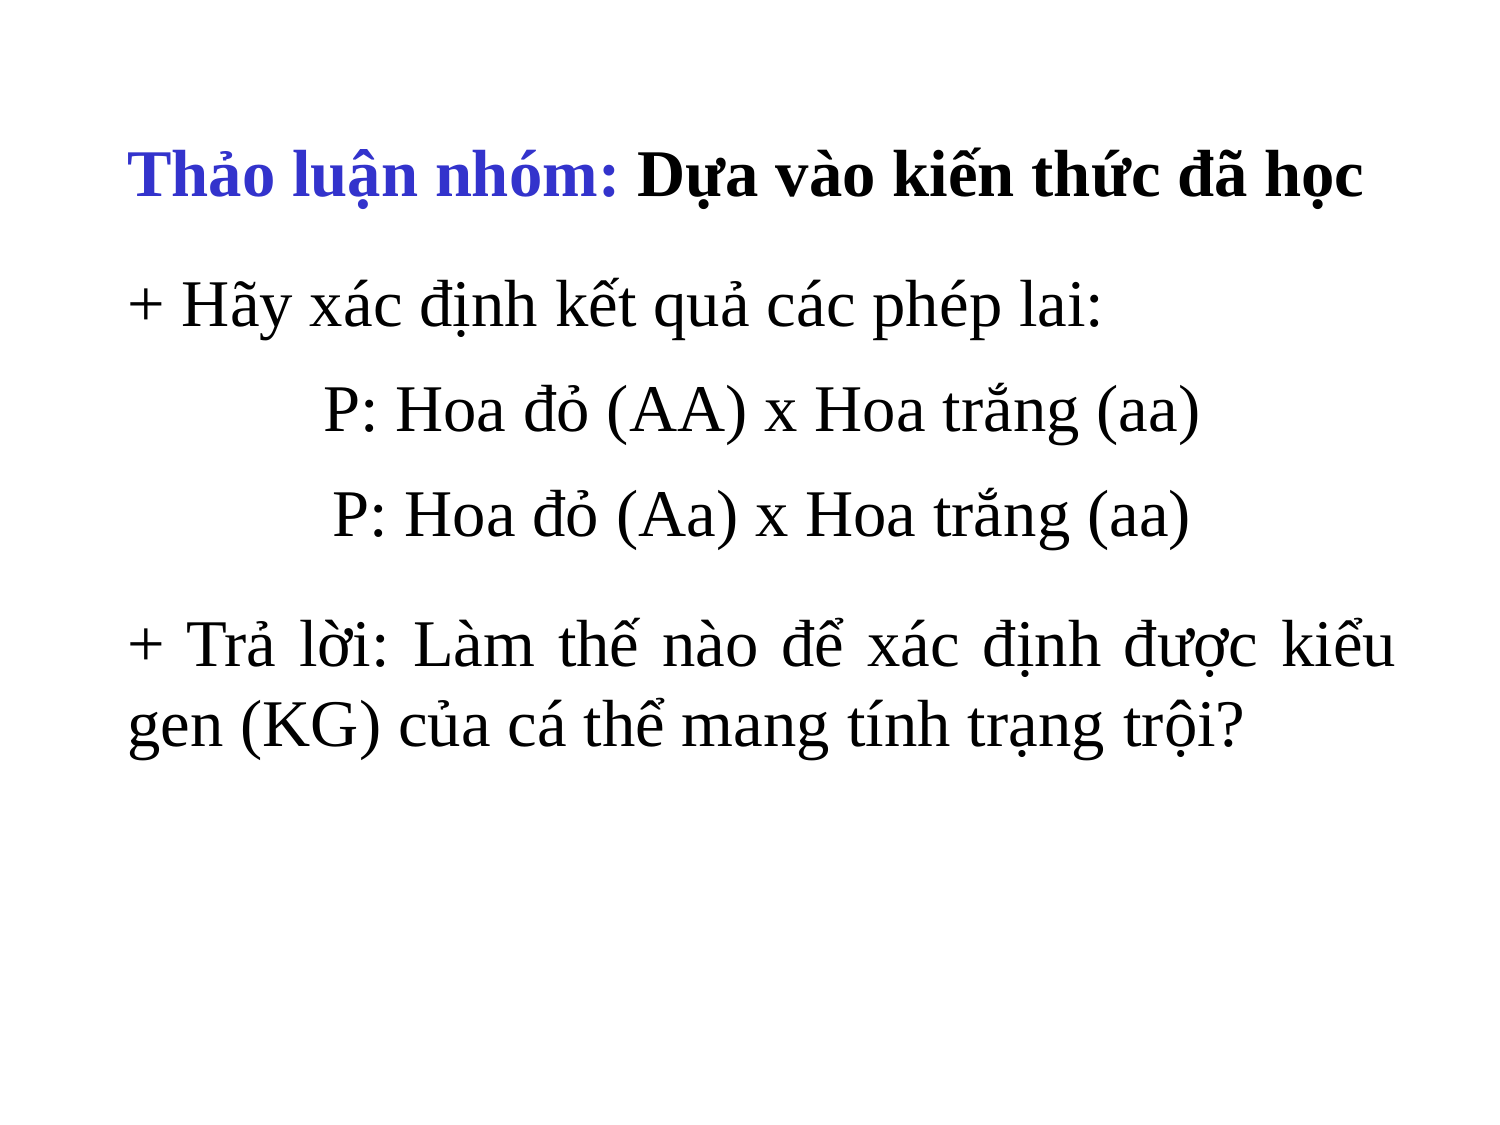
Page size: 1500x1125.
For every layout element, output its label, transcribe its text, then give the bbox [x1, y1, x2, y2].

text_box Thảo luận nhóm: Dựa vào kiến thức đã học + Hãy xác định kết quả các phép lai: P: Hoa đỏ (AA) x Hoa trắng (aa) P: Hoa đỏ (Aa) x Hoa trắng (aa) + Trả lời: Làm thế nào để xác định được kiểu gen (KG) của cá thể mang tính trạng trội? [112, 122, 1413, 768]
